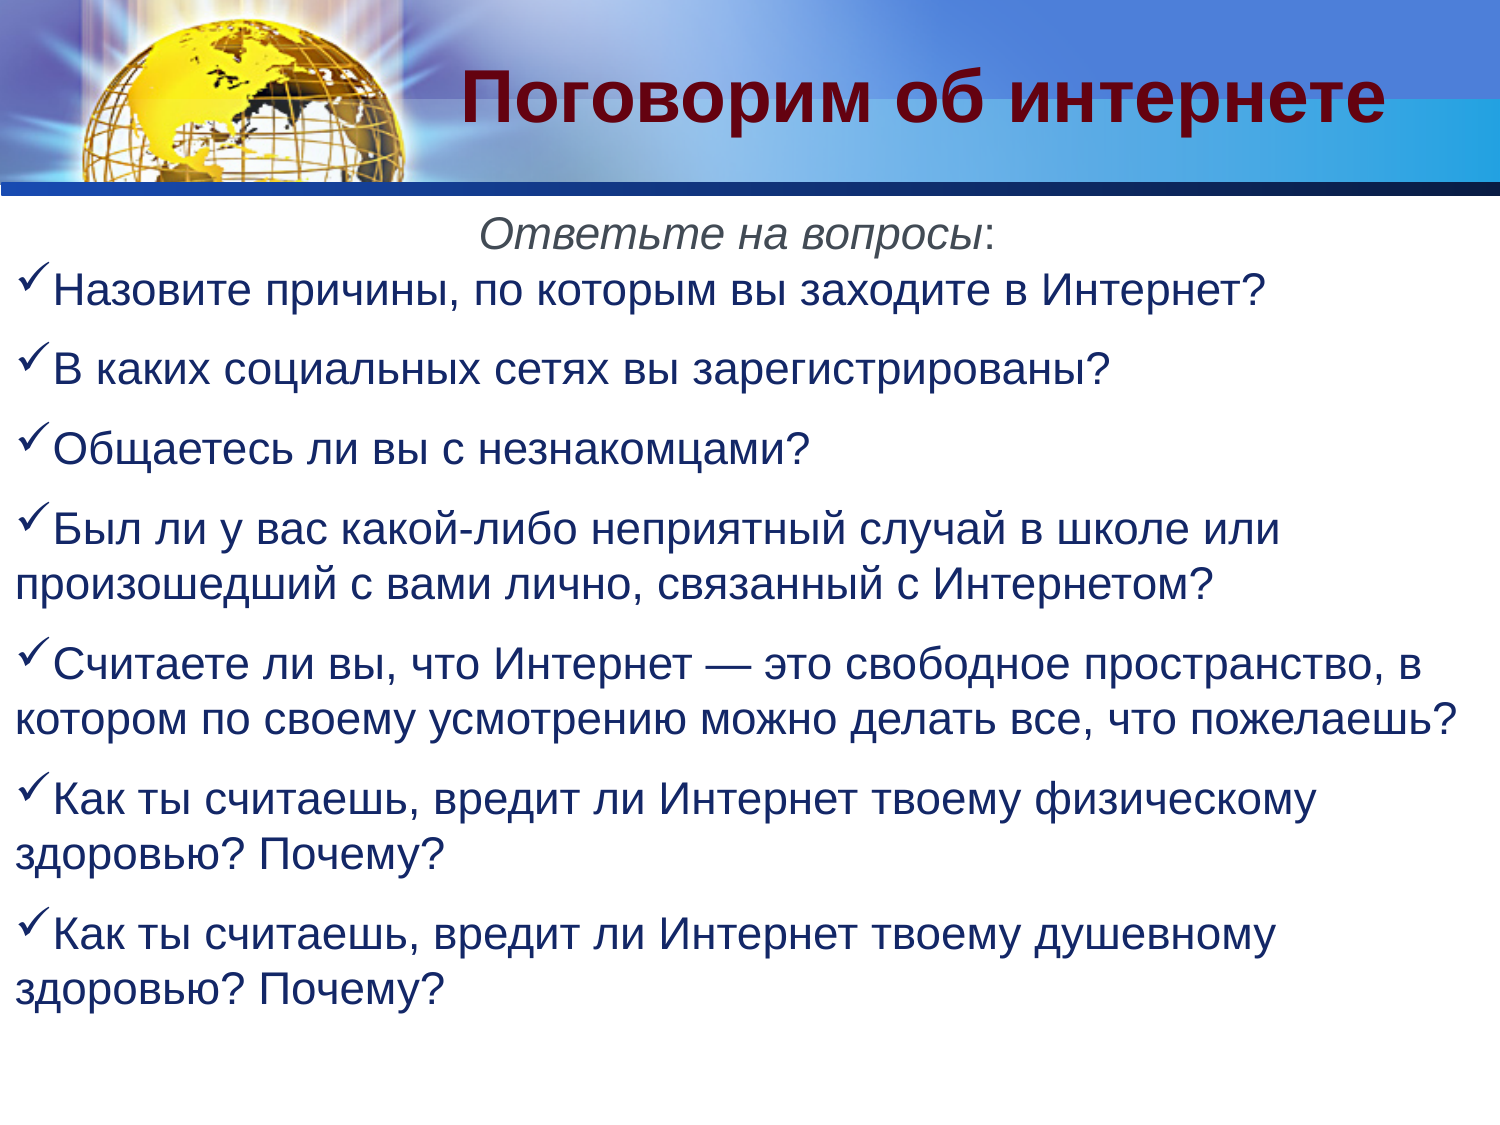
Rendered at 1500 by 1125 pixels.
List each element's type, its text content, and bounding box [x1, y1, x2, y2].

text_box Поговорим об интернете [445, 40, 1482, 146]
text_box [298, 99, 412, 183]
text_box Ответьте на вопросы: Назовите причины, по которым вы заходите в Интернет? В каких социальных сетях вы зарегистрированы? Общаетесь ли вы с незнакомцами? Был ли у вас какой-либо неприятный случай в школе или произошедший с вами лично, связанный с Интернетом? Считаете ли вы, что Интернет — это свободное пространство, в котором по своему усмотрению можно делать все, что пожелаешь? Как ты считаешь, вредит ли Интернет твоему физическому здоровью? Почему? Как ты считаешь, вредит ли Интернет твоему душевному здоровью? Почему? [0, 196, 1475, 1072]
picture [0, 0, 1500, 185]
